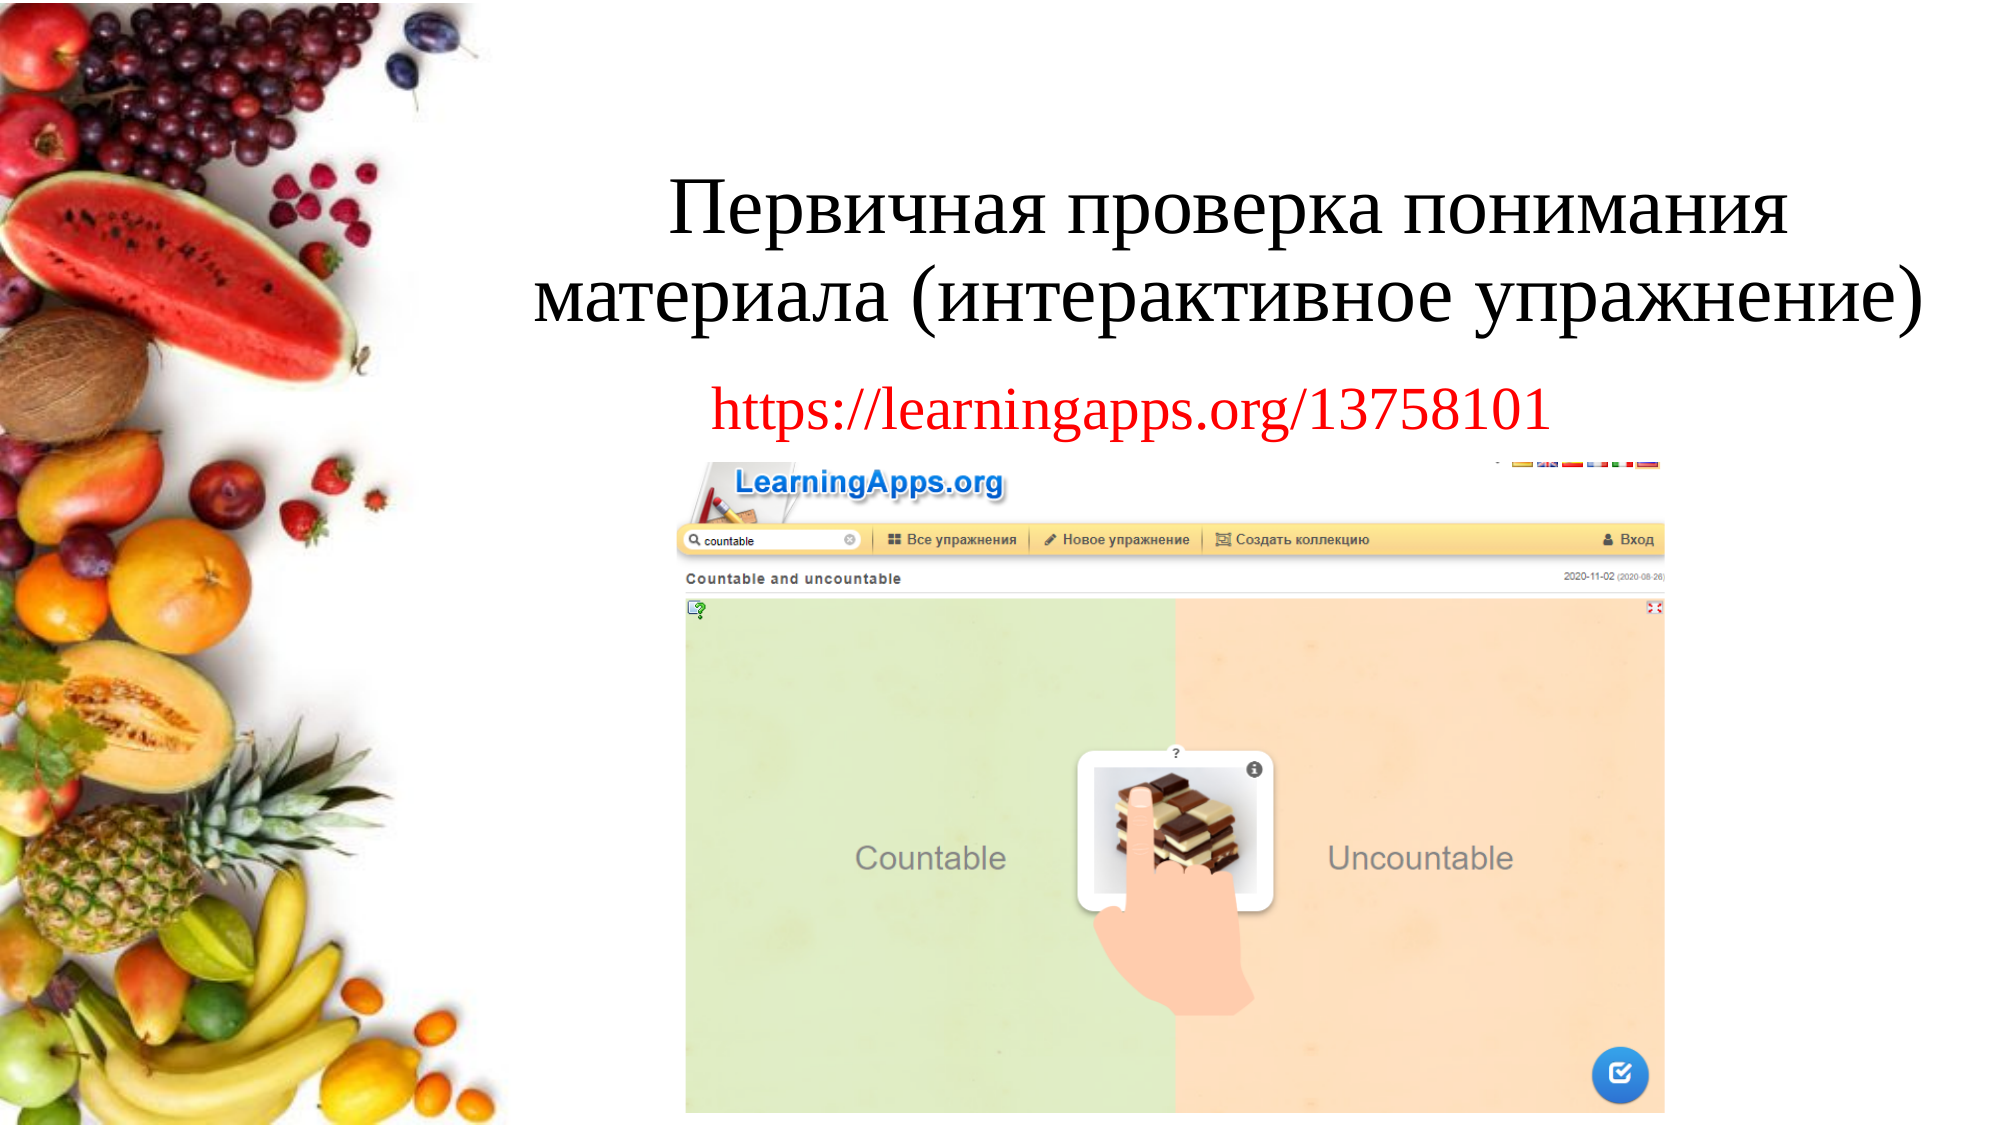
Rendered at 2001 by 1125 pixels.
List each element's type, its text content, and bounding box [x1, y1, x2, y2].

picture [0, 3, 1665, 1125]
title Первичная проверка понимания материала (интерактивное упражнение) [1525, 64, 1945, 347]
subtitle https://learningapps.org/13758101 [1525, 368, 1750, 450]
